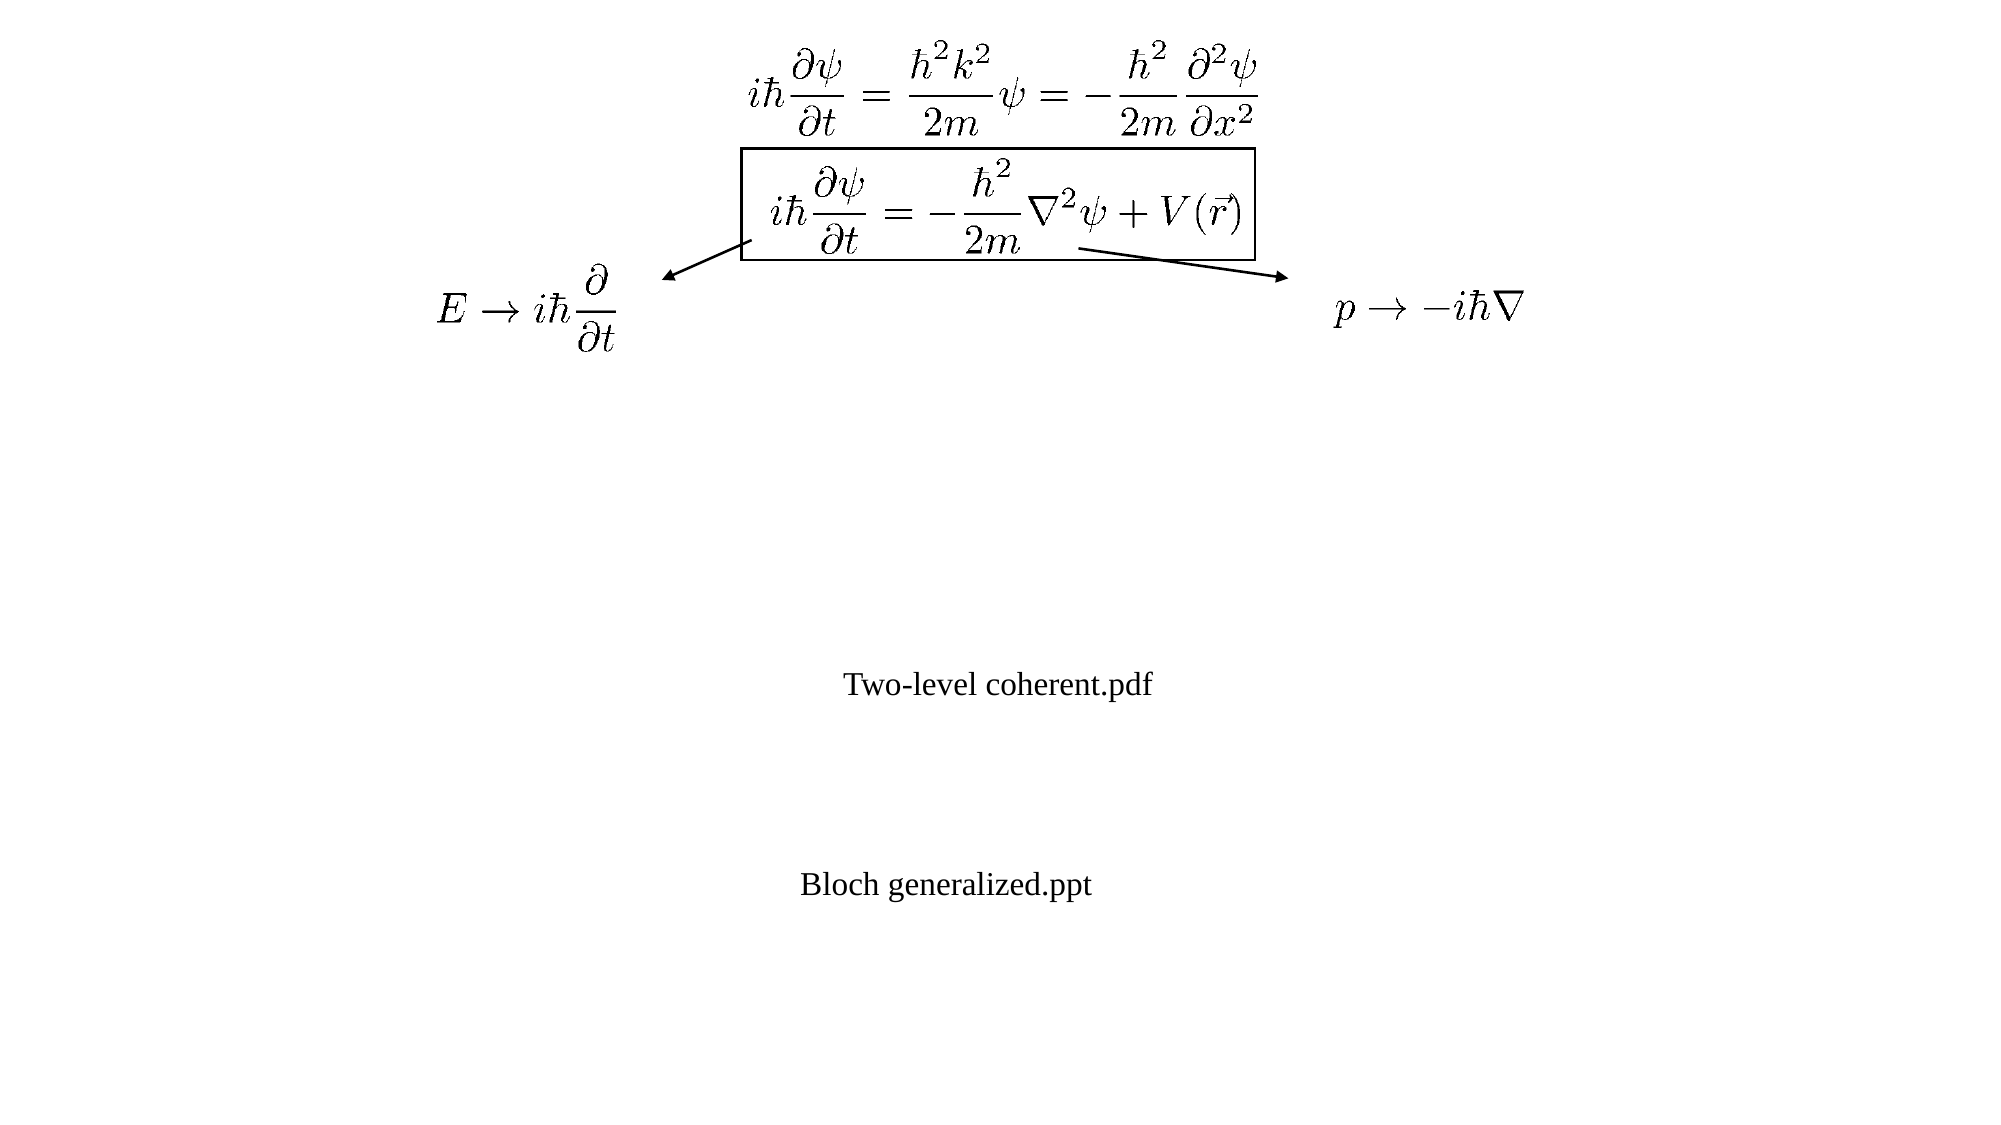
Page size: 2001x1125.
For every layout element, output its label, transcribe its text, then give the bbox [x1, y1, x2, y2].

picture [747, 37, 1261, 138]
text_box [661, 244, 741, 281]
picture [433, 261, 617, 354]
text_box Two-level coherent.pdf [828, 654, 1169, 710]
text_box [1159, 260, 1289, 283]
text_box [741, 148, 1255, 260]
picture [766, 155, 1242, 256]
picture [1331, 286, 1524, 329]
text_box Bloch generalized.ppt [785, 854, 1344, 910]
